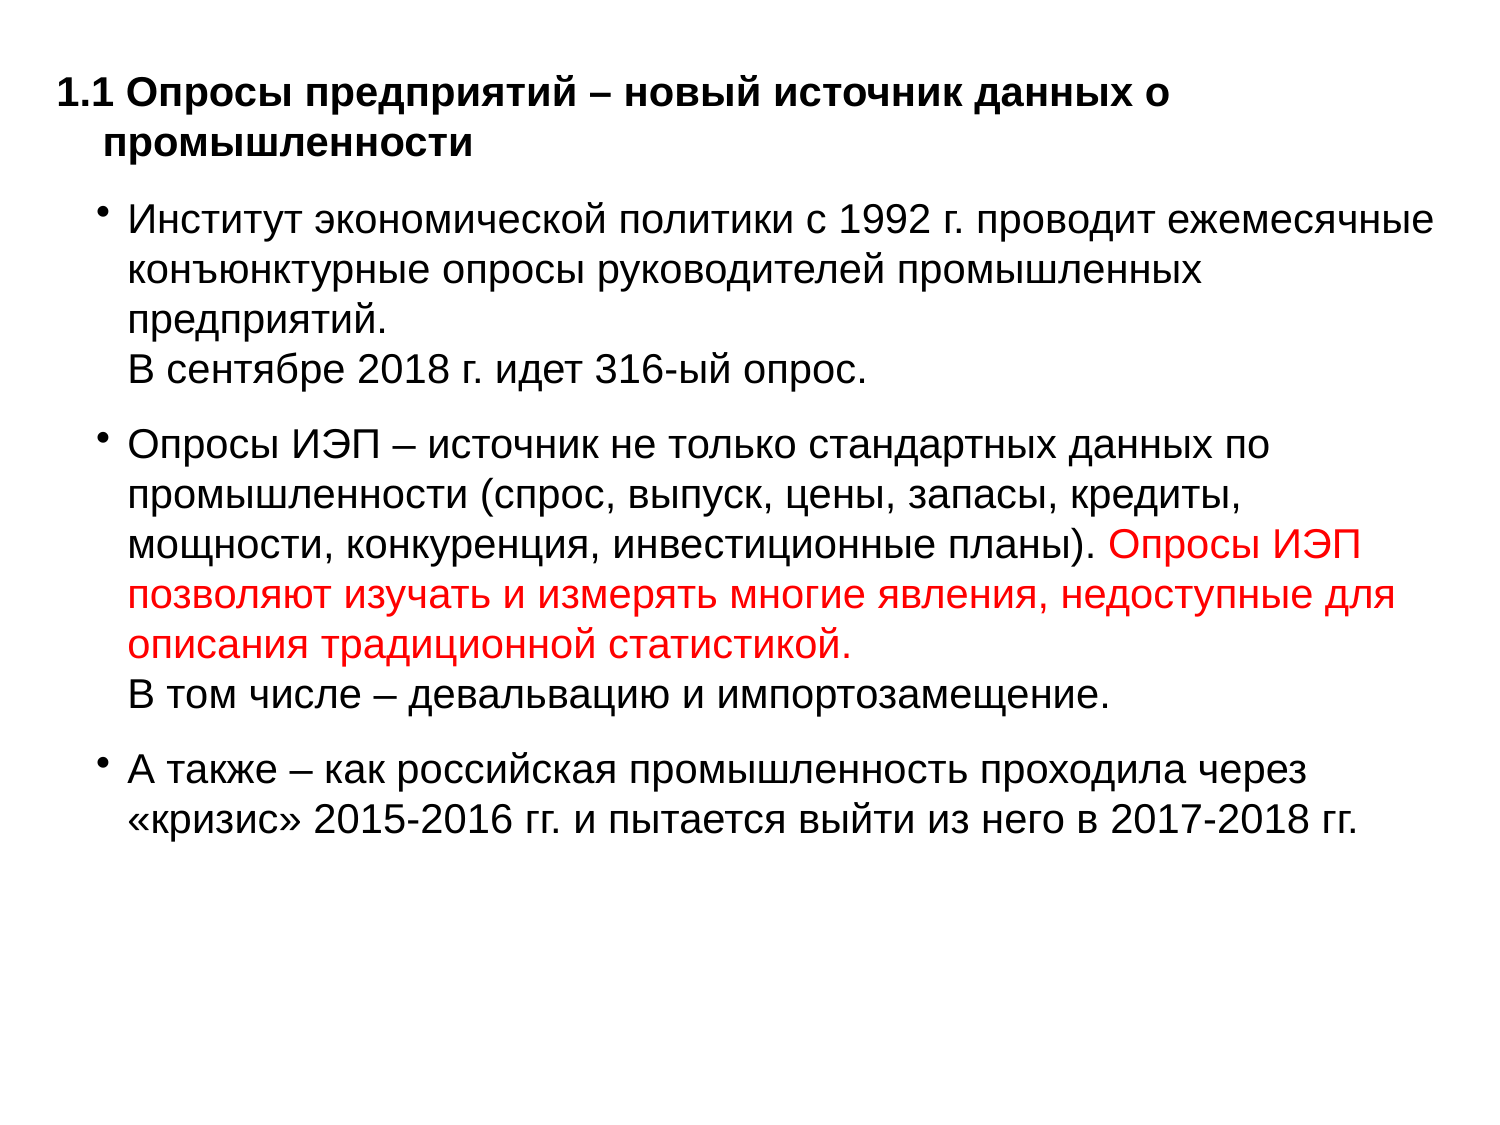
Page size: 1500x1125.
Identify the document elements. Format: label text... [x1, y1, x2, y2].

title 1.1 Опросы предприятий – новый источник данных о промышленности [41, 66, 1459, 164]
list Институт экономической политики с 1992 г. проводит ежемесячные конъюнктурные опросы руководителей промышленных предприятий. В сентябре 2018 г. идет 316-ый опрос. Опросы ИЭП – источник не только стандартных данных по промышленности (спрос, выпуск, цены, запасы, кредиты, мощности, конкуренция, инвестиционные планы). Опросы ИЭП позволяют изучать и измерять многие явления, недоступные для описания традиционной статистикой. В том числе – девальвацию и импортозамещение. А также – как российская промышленность проходила через «кризис» 2015-2016 гг. и пытается выйти из него в 2017-2018 гг. [53, 184, 1471, 850]
